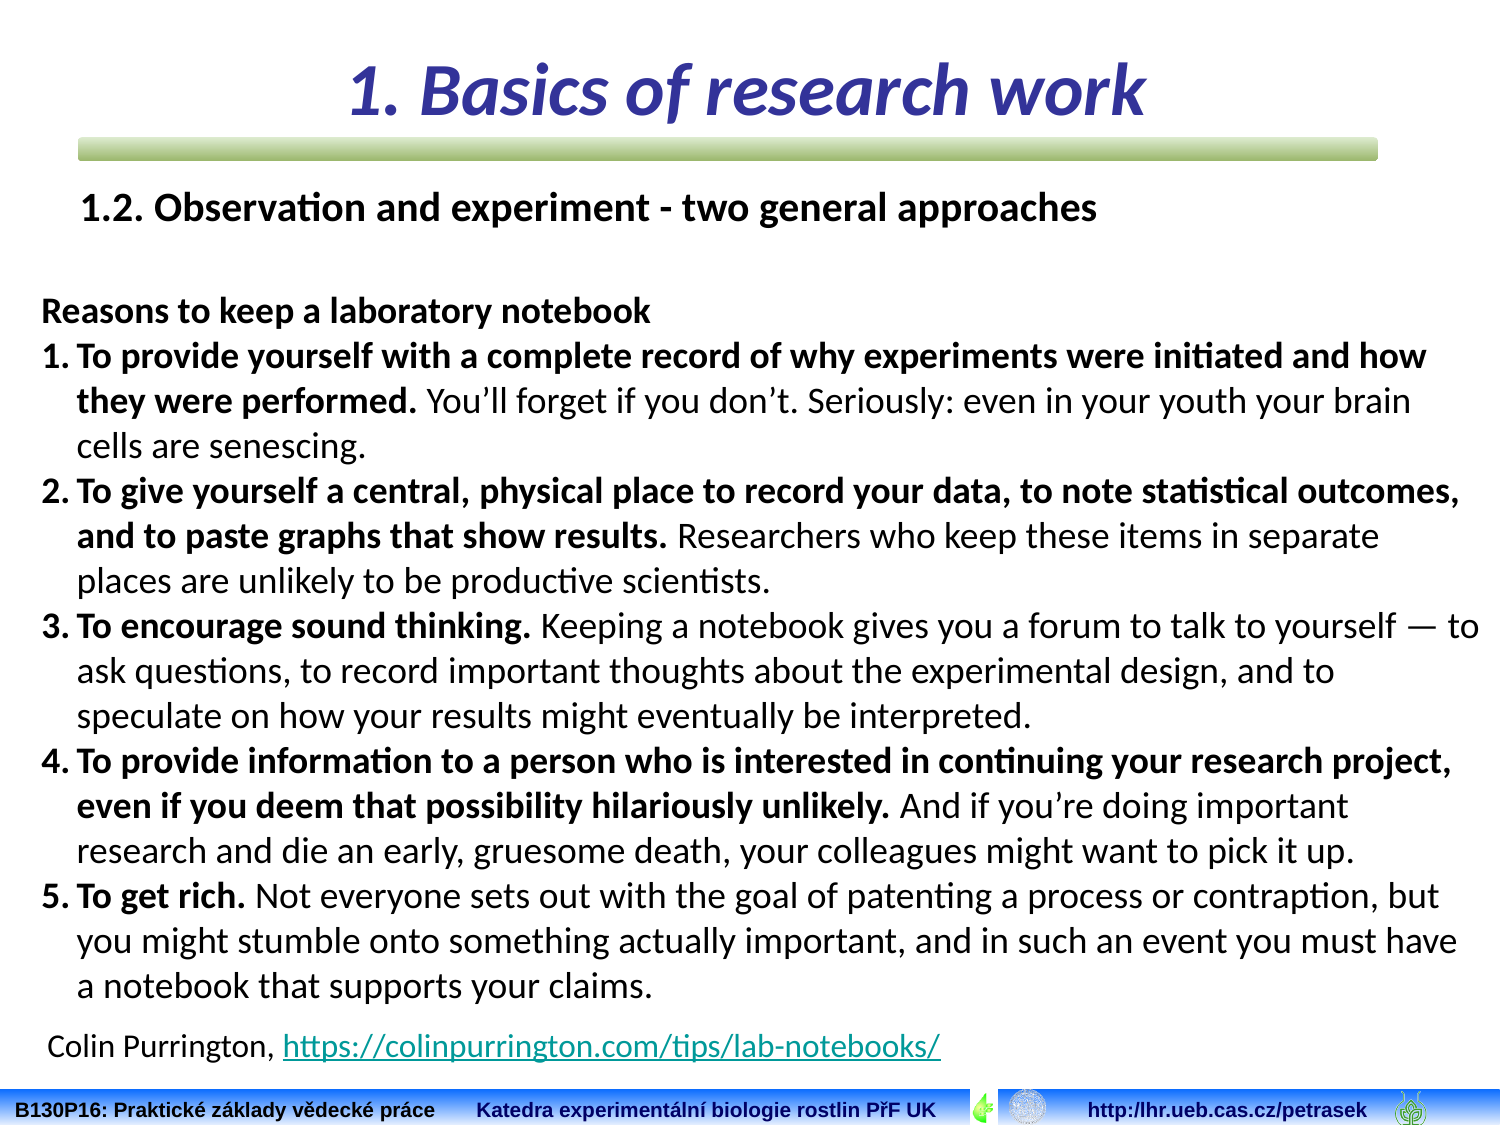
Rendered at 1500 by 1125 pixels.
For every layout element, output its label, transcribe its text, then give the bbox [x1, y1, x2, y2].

text_box 1. Basics of research work [329, 33, 1162, 138]
text_box 1.2. Observation and experiment - two general approaches [64, 172, 1305, 238]
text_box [0, 1088, 1500, 1125]
text_box Reasons to keep a laboratory notebook To provide yourself with a complete record of why experiments were initiated and how they were performed. You’ll forget if you don’t. Seriously: even in your youth your brain cells are senescing. To give yourself a central, physical place to record your data, to note statistical outcomes, and to paste graphs that show results. Researchers who keep these items in separate places are unlikely to be productive scientists. To encourage sound thinking. Keeping a notebook gives you a forum to talk to yourself — to ask questions, to record important thoughts about the experimental design, and to speculate on how your results might eventually be interpreted. To provide information to a person who is interested in continuing your research project, even if you deem that possibility hilariously unlikely. And if you’re doing important research and die an early, gruesome death, your colleagues might want to pick it up. To get rich. Not everyone sets out with the goal of patenting a process or contraption, but you might stumble onto something actually important, and in such an event you must have a notebook that supports your claims. [26, 278, 1498, 1014]
text_box [76, 135, 1380, 163]
text_box Colin Purrington, https://colinpurrington.com/tips/lab-notebooks/ [32, 1016, 1135, 1071]
